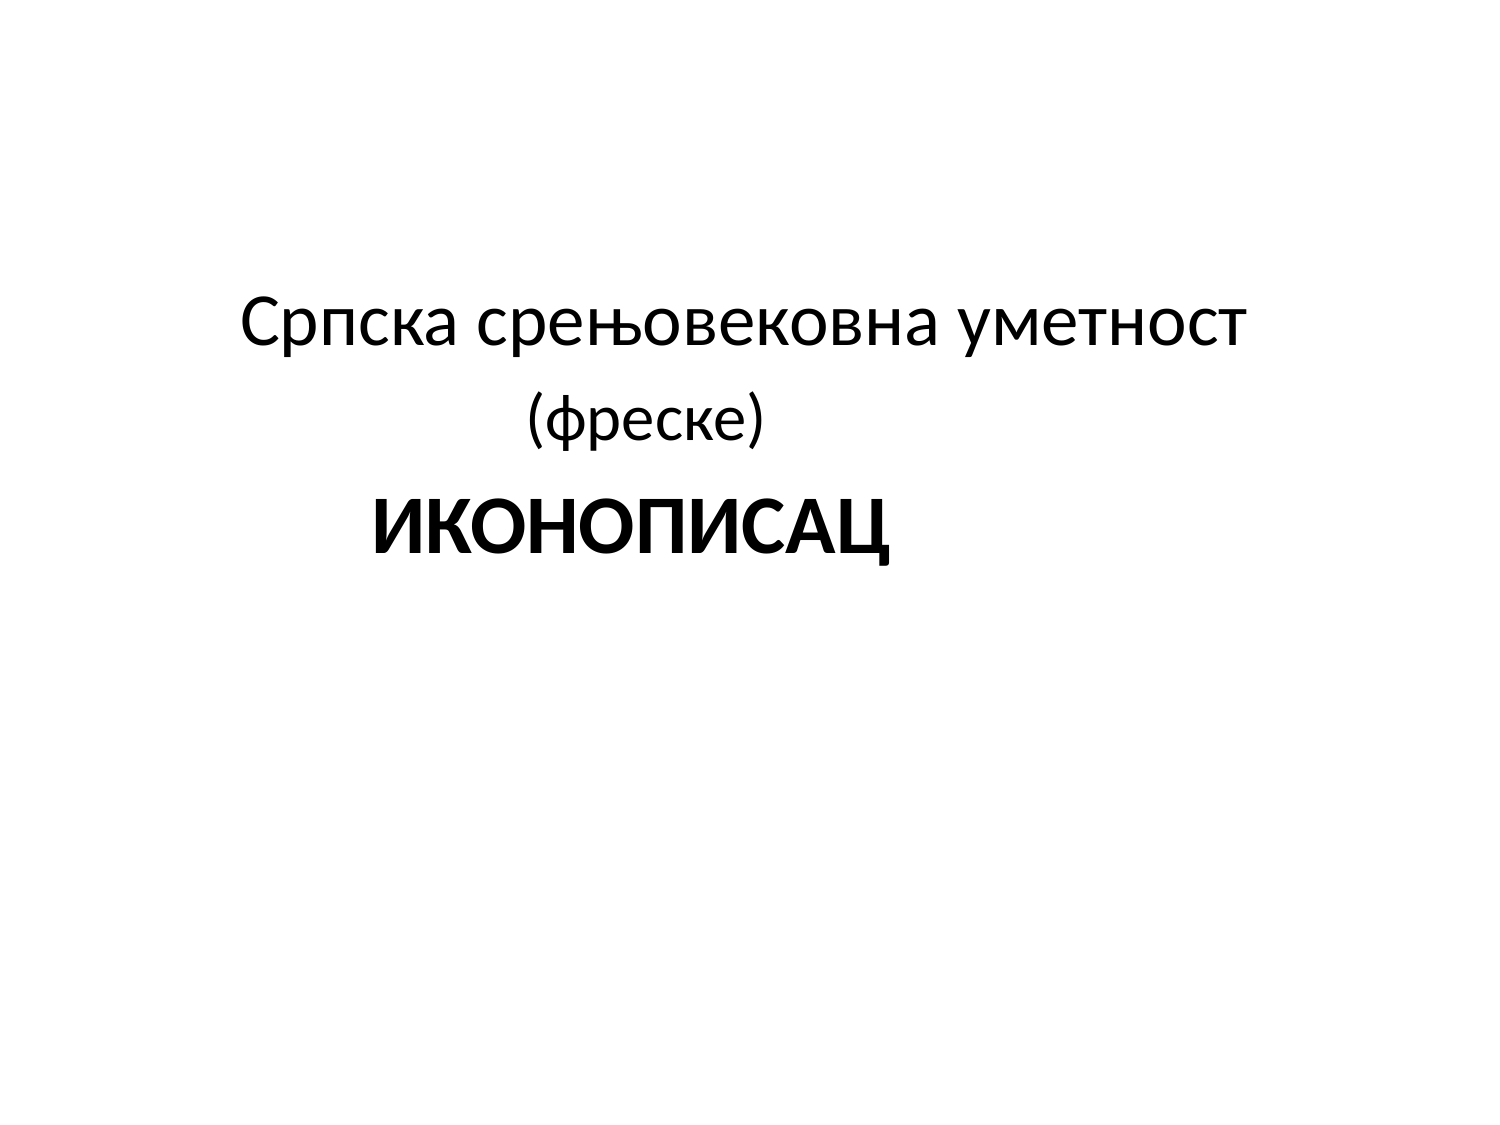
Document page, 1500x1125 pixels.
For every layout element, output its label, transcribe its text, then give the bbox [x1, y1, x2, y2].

list Српска срењовековна уметност (фреске) ИКОНОПИСАЦ [75, 262, 1425, 1005]
